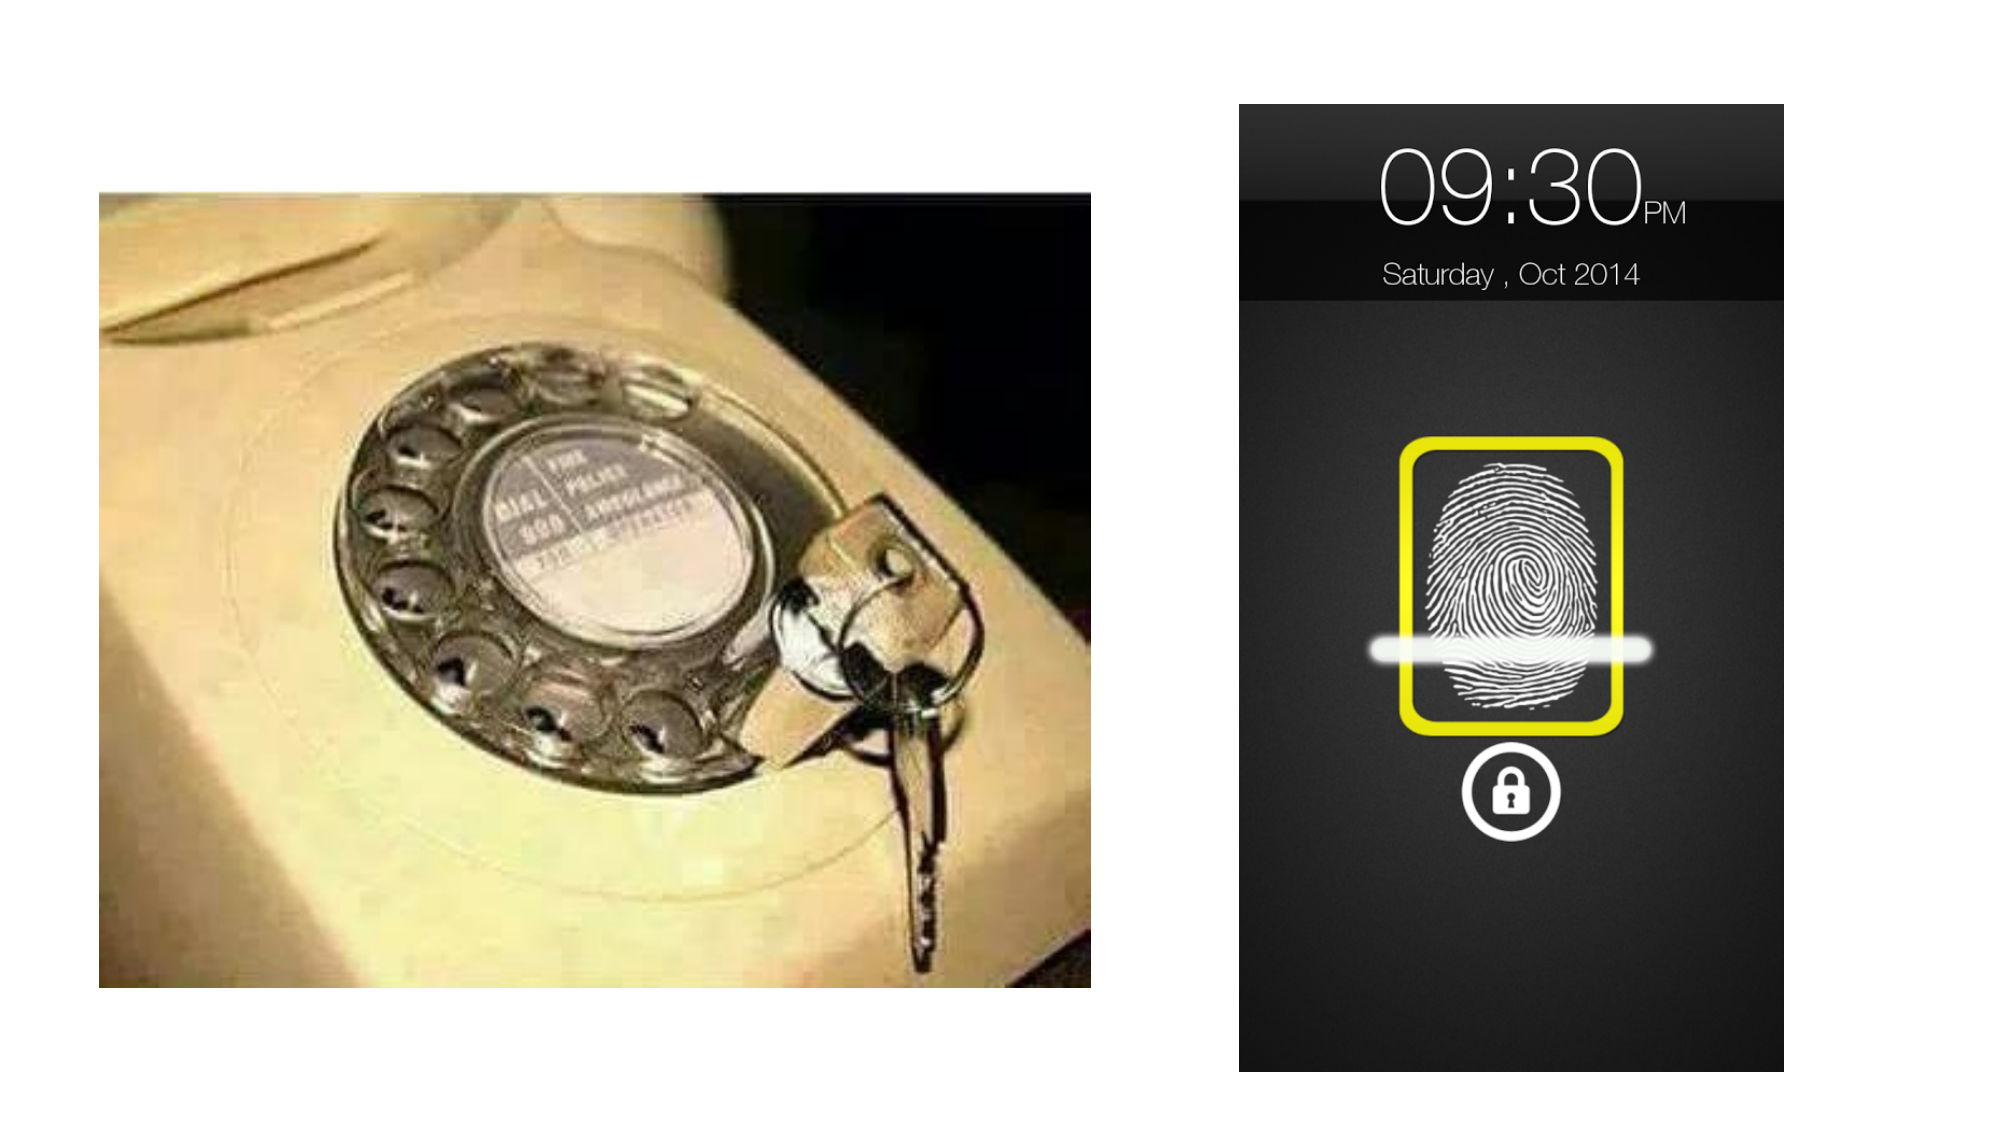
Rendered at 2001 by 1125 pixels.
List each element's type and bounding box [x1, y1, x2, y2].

picture [99, 191, 1091, 988]
list [1239, 104, 1784, 1073]
